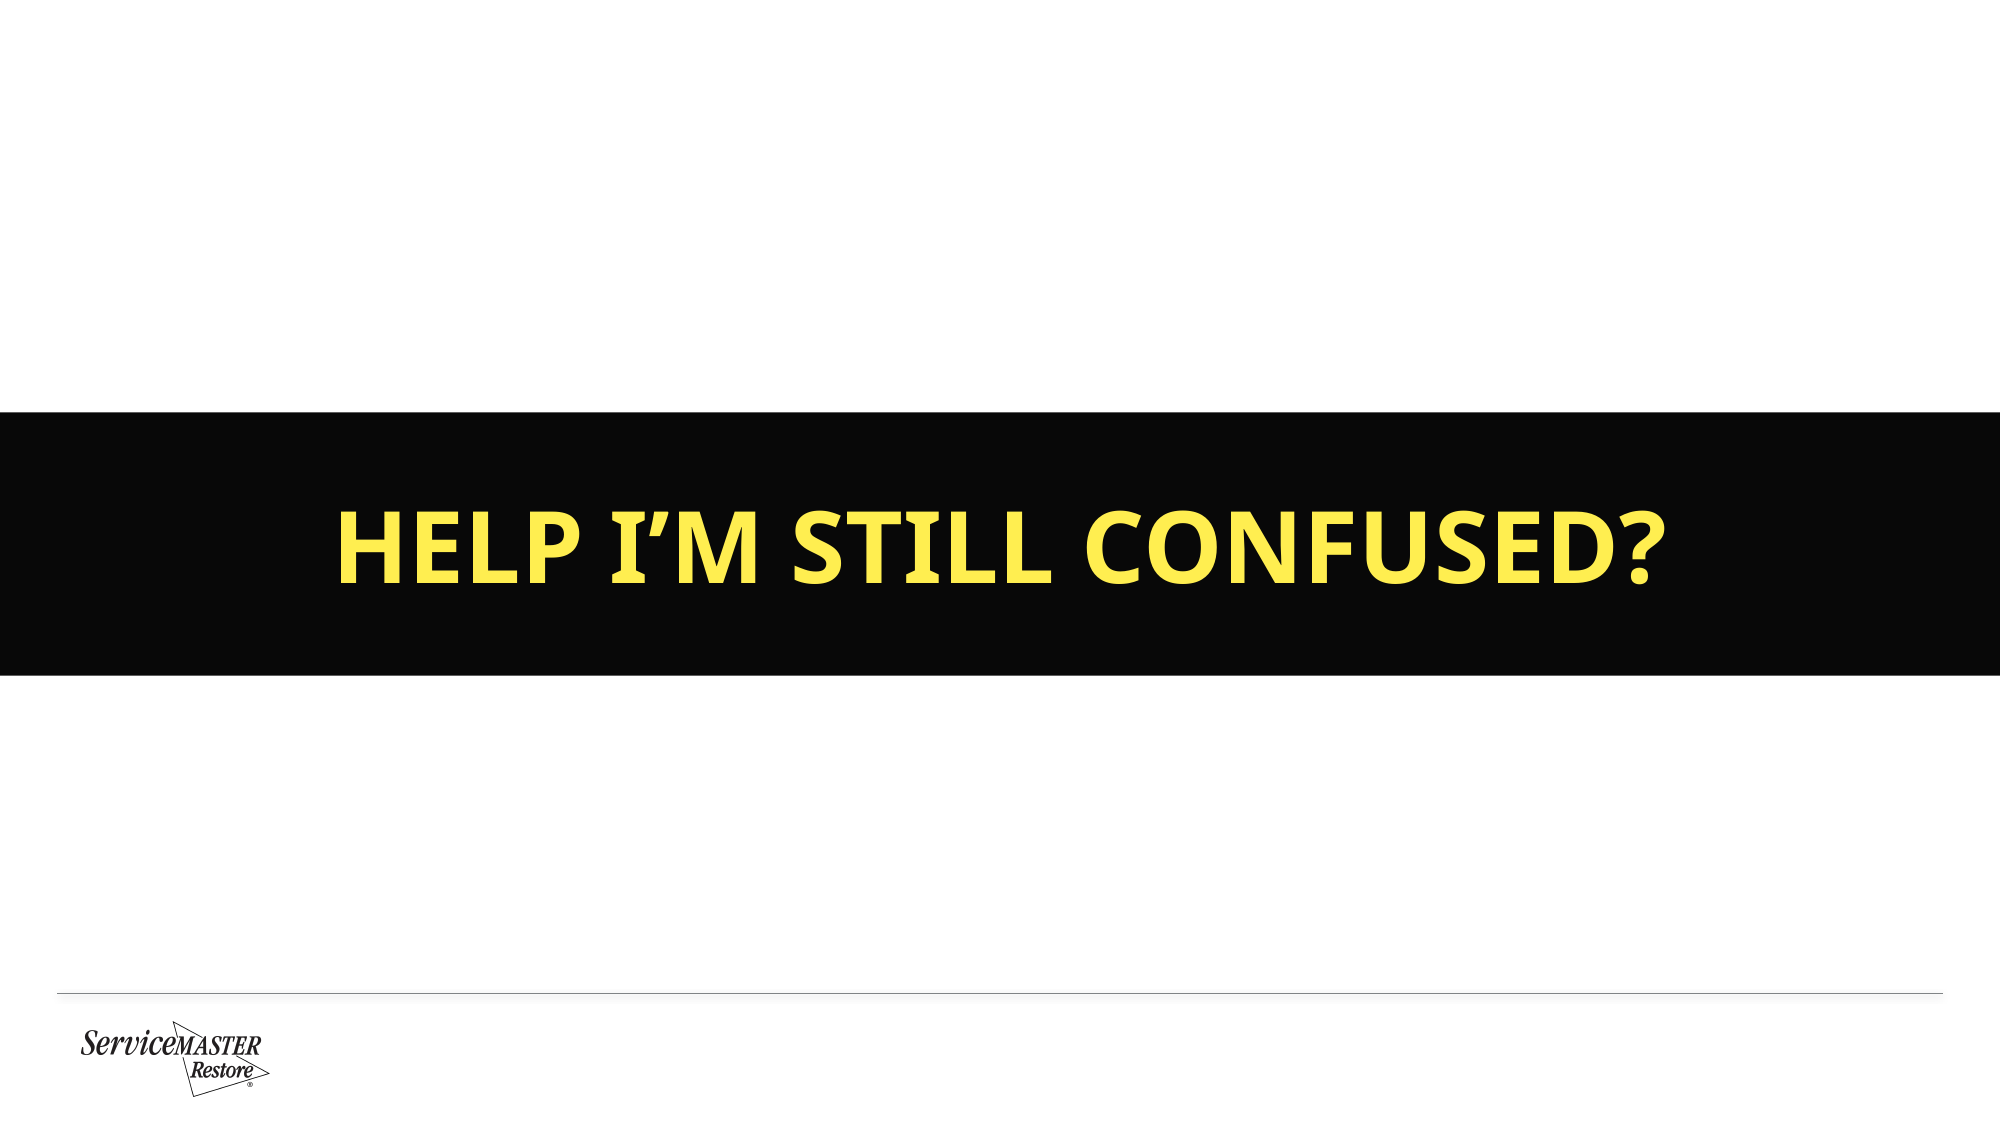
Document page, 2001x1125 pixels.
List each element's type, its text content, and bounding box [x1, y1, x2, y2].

picture [81, 1021, 270, 1097]
list HELP I’M STILL CONFUSED? [0, 412, 2000, 676]
